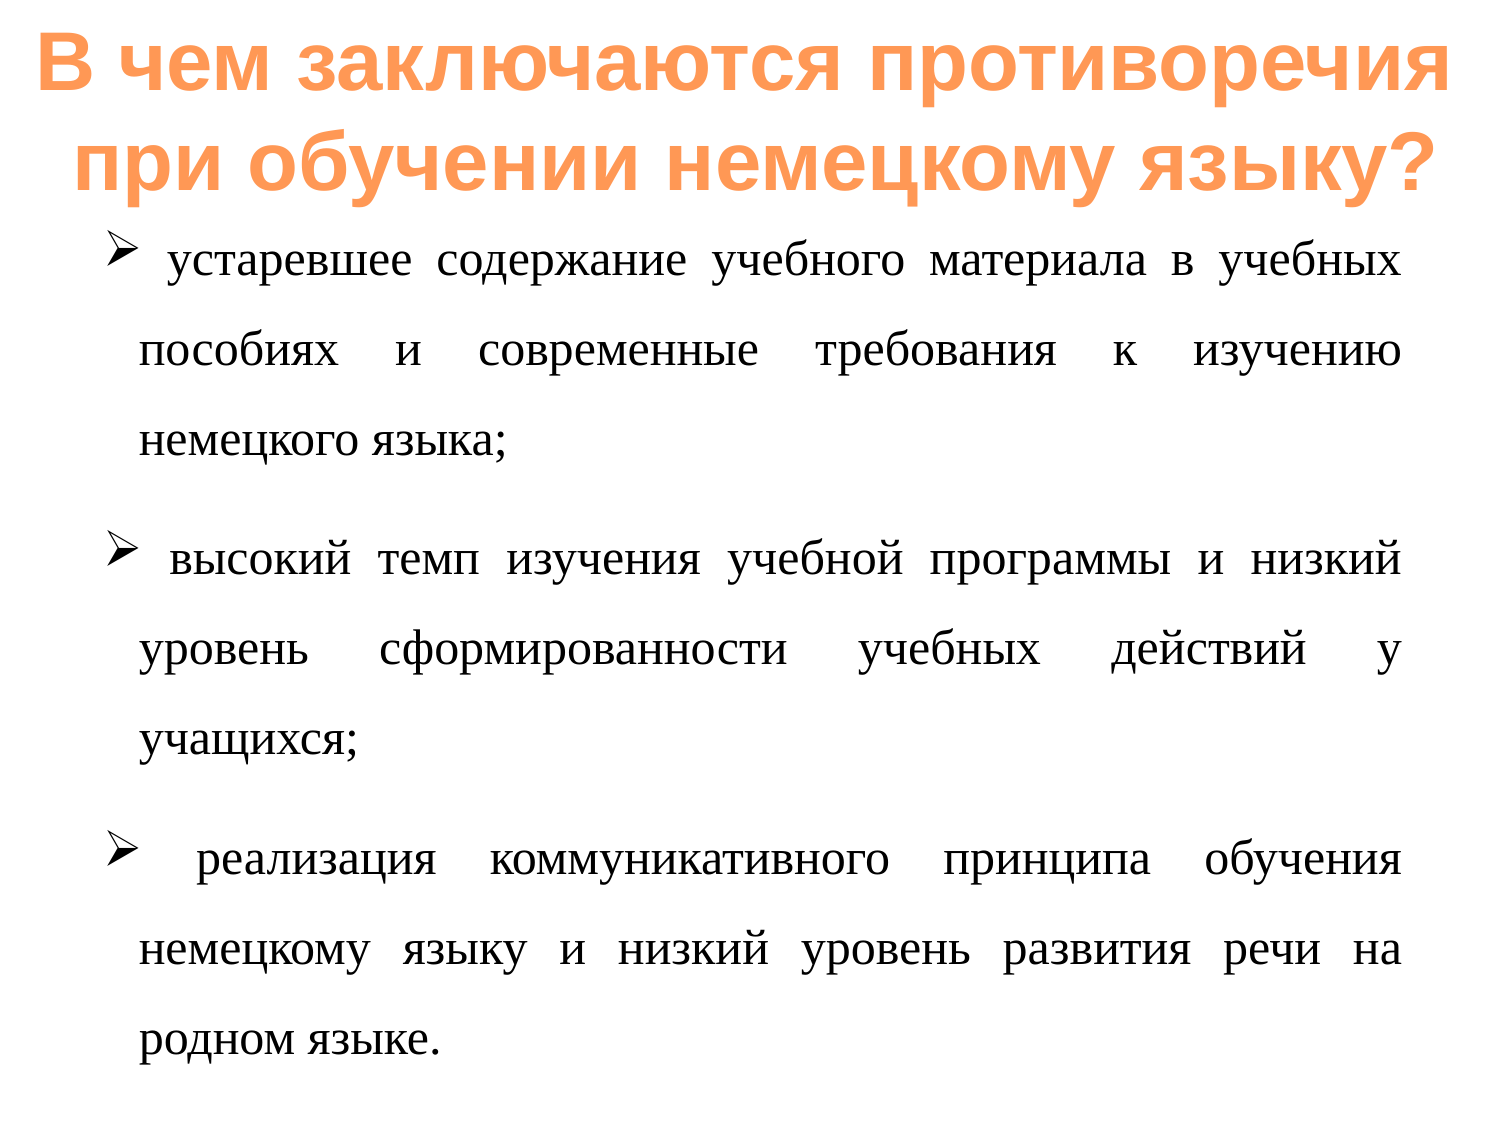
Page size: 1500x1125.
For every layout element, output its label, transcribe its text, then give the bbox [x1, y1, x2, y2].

text_box В чем заключаются противоречия при обучении немецкому языку? [20, 0, 1492, 215]
text_box устаревшее содержание учебного материала в учебных пособиях и современные требования к изучению немецкого языка; высокий темп изучения учебной программы и низкий уровень сформированности учебных действий у учащихся; реализация коммуникативного принципа обучения немецкому языку и низкий уровень развития речи на родном языке. [88, 215, 1418, 1073]
